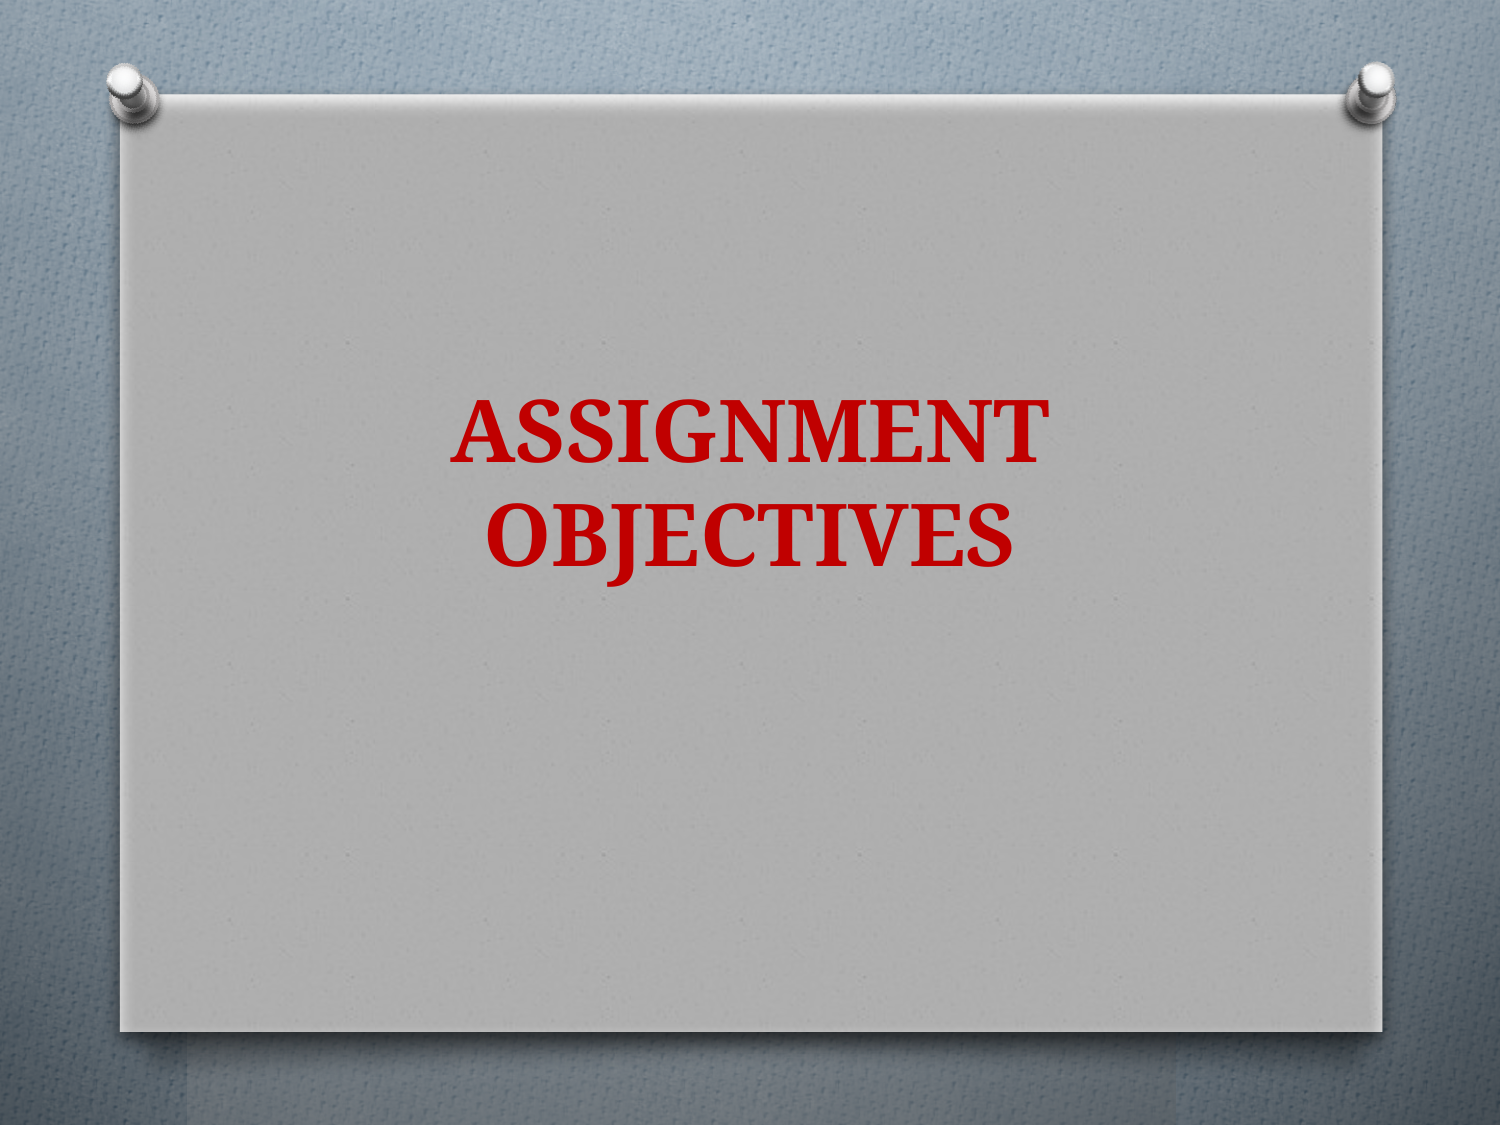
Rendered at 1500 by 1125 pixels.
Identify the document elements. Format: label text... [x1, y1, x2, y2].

title ASSIGNMENT OBJECTIVES [237, 367, 1263, 591]
picture [75, 29, 198, 153]
picture [1317, 35, 1439, 156]
